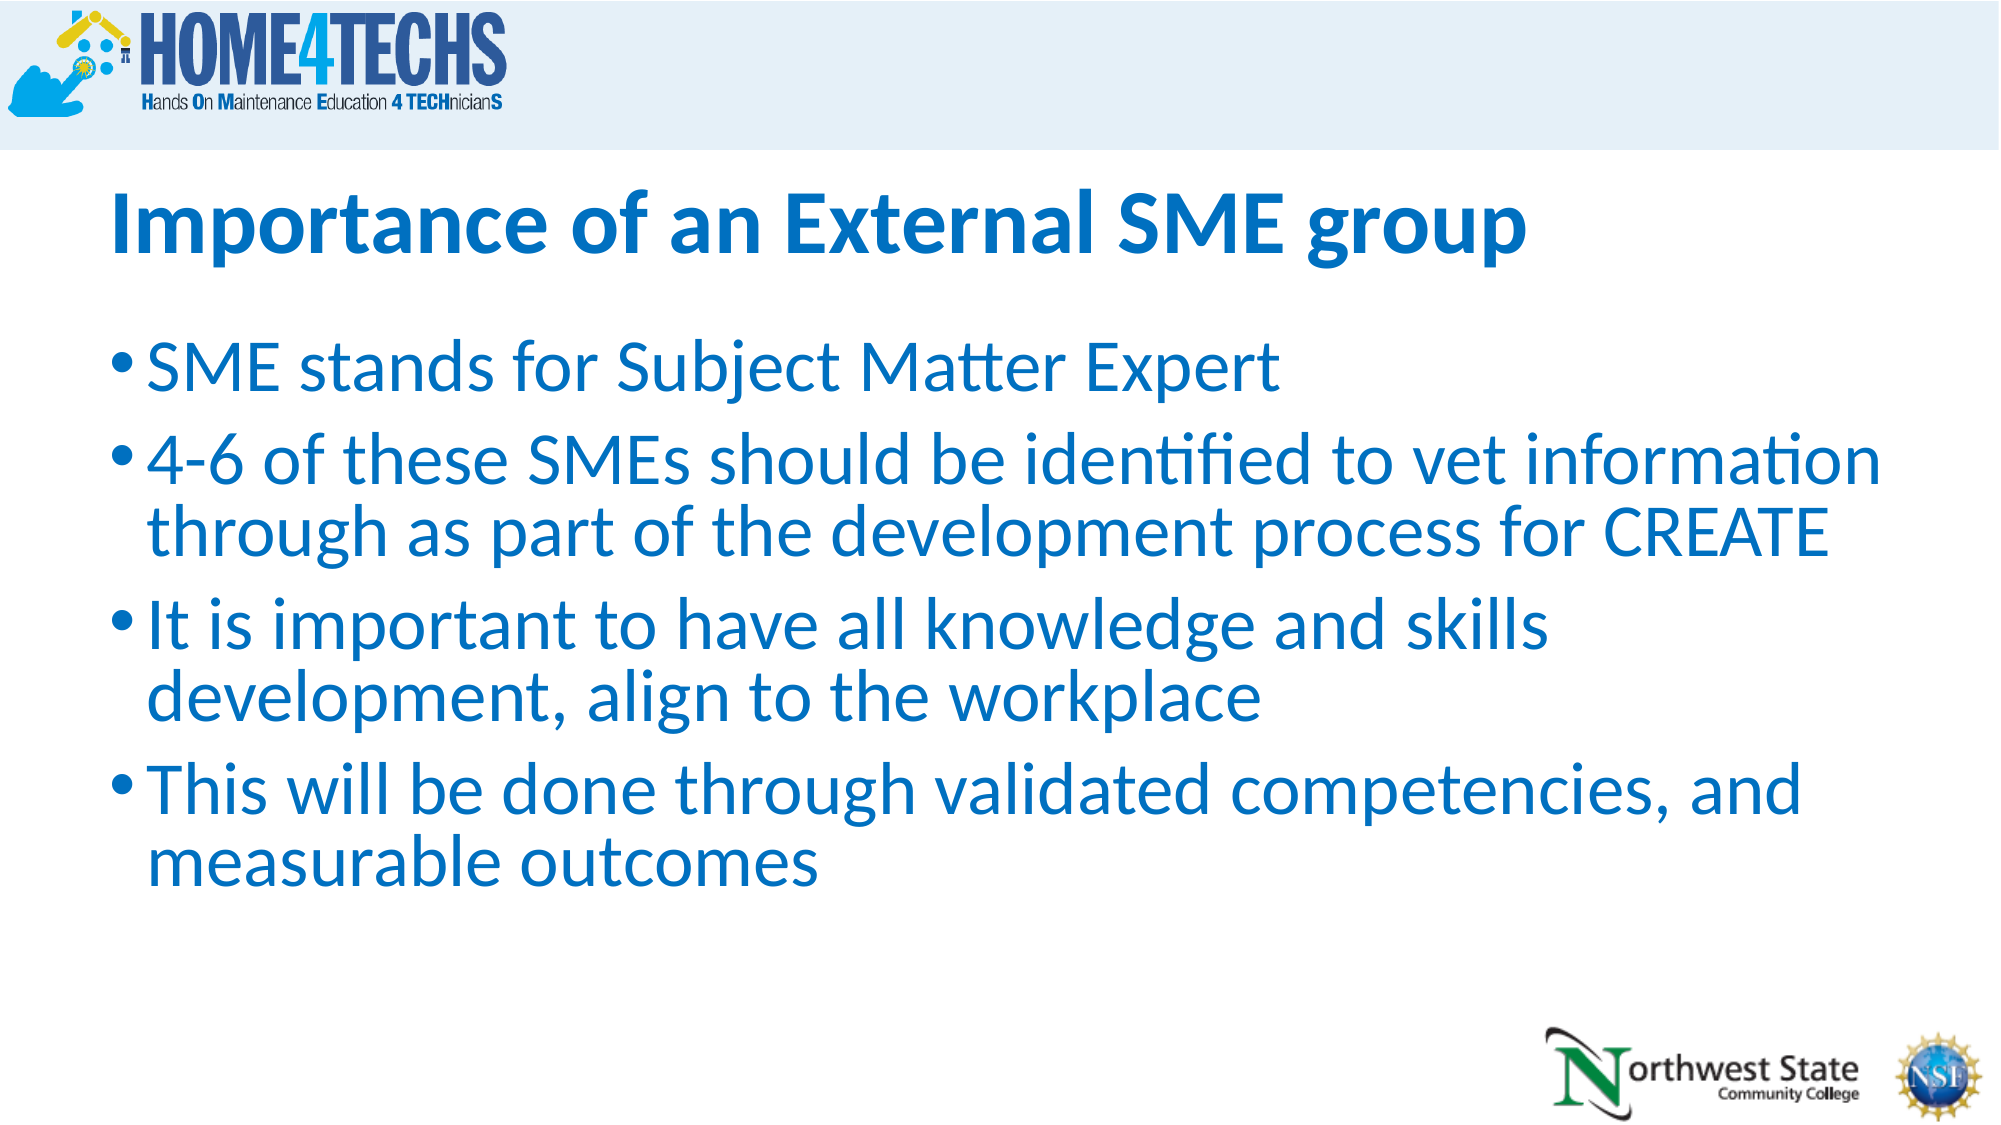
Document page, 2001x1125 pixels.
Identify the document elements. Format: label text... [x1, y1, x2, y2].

list SME stands for Subject Matter Expert 4-6 of these SMEs should be identified to vet information through as part of the development process for CREATE It is important to have all knowledge and skills development, align to the workplace This will be done through validated competencies, and measurable outcomes [94, 326, 1912, 1022]
text_box [0, 0, 2000, 152]
picture [6, 8, 510, 117]
title Importance of an External SME group [94, 157, 1863, 290]
picture [1540, 1021, 1987, 1125]
picture [77, 60, 92, 72]
